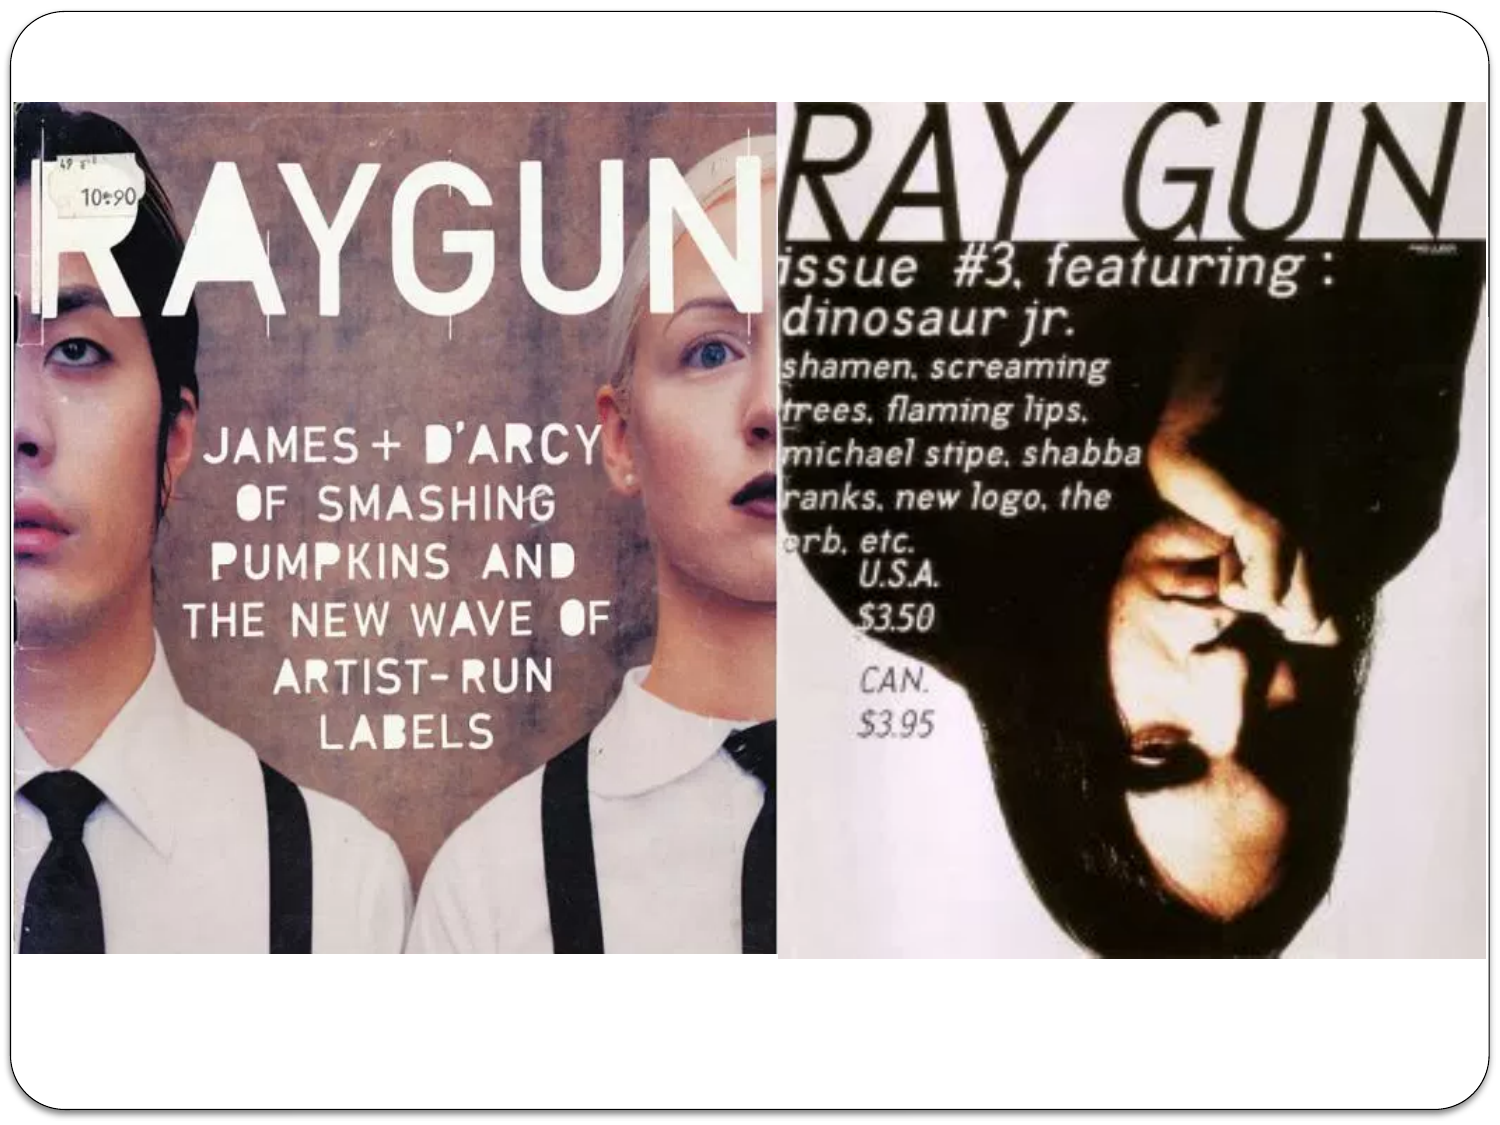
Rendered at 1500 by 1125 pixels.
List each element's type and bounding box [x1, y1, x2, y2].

picture [13, 102, 1487, 959]
